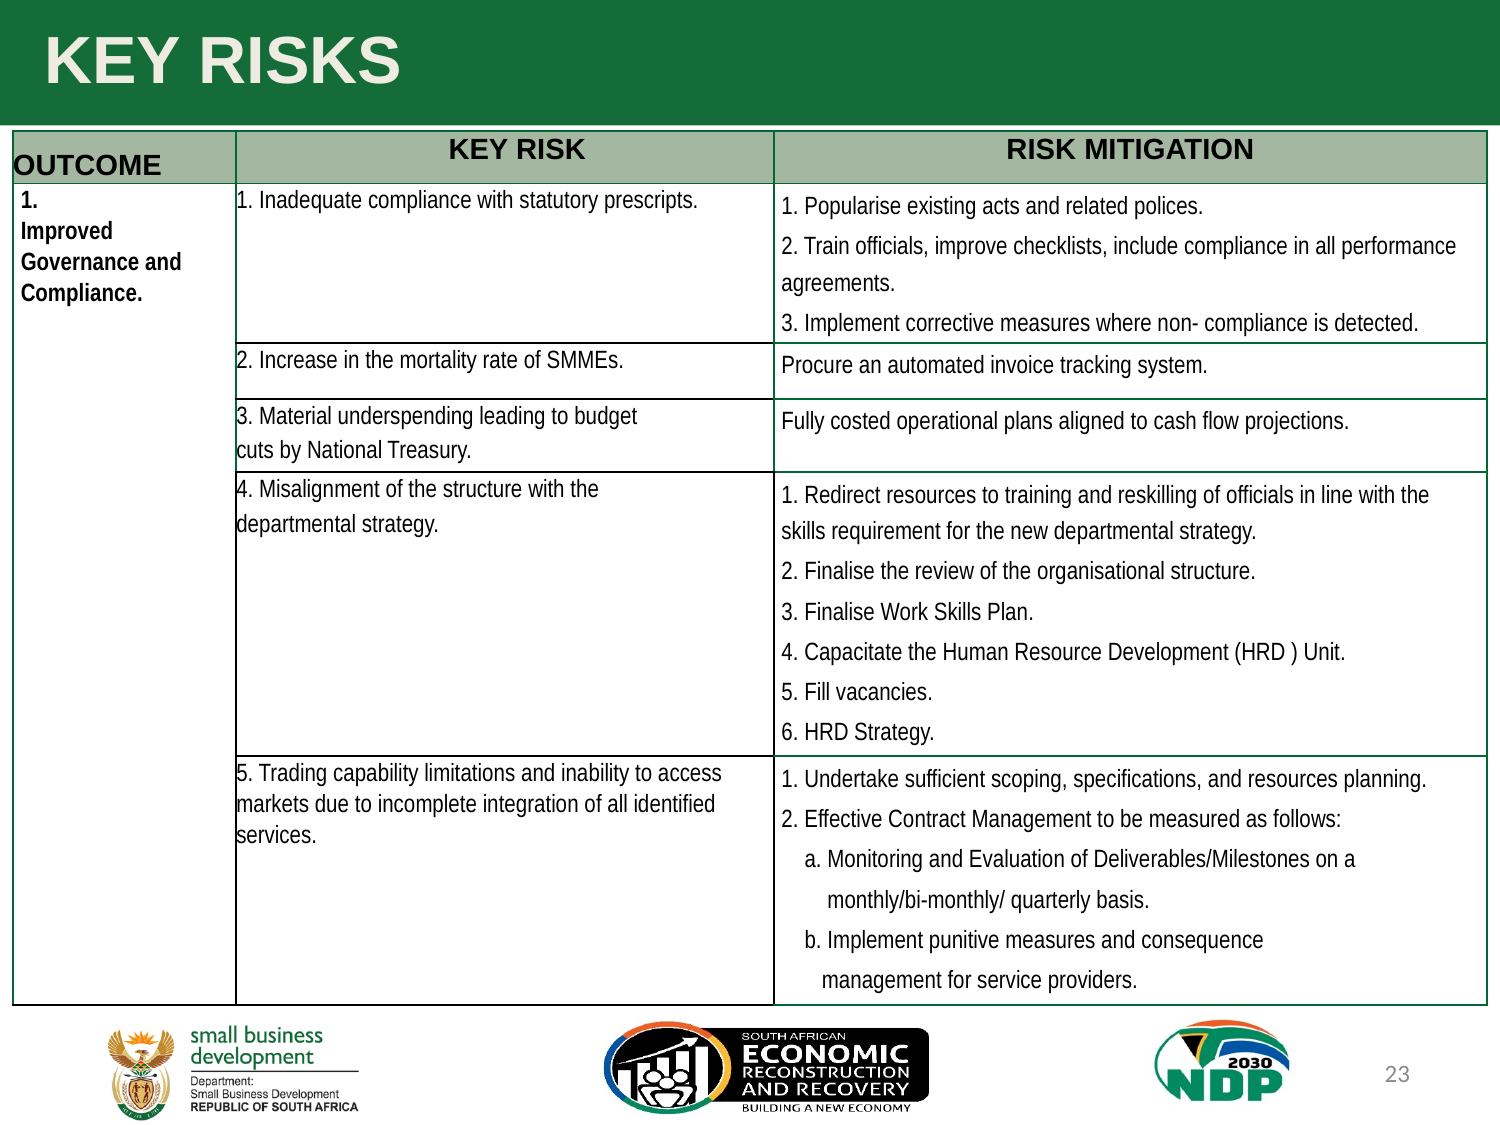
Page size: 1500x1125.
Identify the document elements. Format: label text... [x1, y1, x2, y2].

slide_number 23 [1307, 1042, 1425, 1103]
table_header Outcome [14, 132, 235, 183]
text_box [99, 921, 1304, 1125]
table_cell 1. Redirect resources to training and reskilling of officials in line with the skills requirement for the new departmental strategy. 2. Finalise the review of the organisational structure. 3. Finalise Work Skills Plan. 4. Capacitate the Human Resource Development (HRD ) Unit. 5. Fill vacancies. 6. HRD Strategy. [775, 473, 1486, 755]
table_cell 1. Improved Governance and Compliance. [14, 184, 235, 1004]
table_cell 5. Trading capability limitations and inability to access markets due to incomplete integration of all identified services. [237, 757, 773, 920]
table_cell 2. Increase in the mortality rate of SMMEs. [237, 344, 773, 398]
text_box [0, 0, 1500, 126]
table_header Risk Mitigation [775, 132, 1486, 183]
table_cell Fully costed operational plans aligned to cash flow projections. [775, 400, 1486, 471]
table_cell Procure an automated invoice tracking system. [775, 344, 1486, 398]
table_cell 3. Material underspending leading to budget cuts by National Treasury. [237, 400, 773, 471]
table_cell 1. Popularise existing acts and related polices. 2. Train officials, improve checklists, include compliance in all performance agreements. 3. Implement corrective measures where non- compliance is detected. [775, 184, 1486, 342]
text_box KEY RISKS [29, 9, 1500, 105]
table_cell 1. Inadequate compliance with statutory prescripts. [237, 184, 773, 342]
table_cell 4. Misalignment of the structure with the departmental strategy. [237, 473, 773, 755]
table_cell 1. Undertake sufficient scoping, specifications, and resources planning. 2. Effective Contract Management to be measured as follows: a. Monitoring and Evaluation of Deliverables/Milestones on a monthly/bi-monthly/ quarterly basis. b. Implement punitive measures and consequence management for service providers. [775, 757, 1486, 1004]
table_header Key Risk [237, 132, 773, 183]
